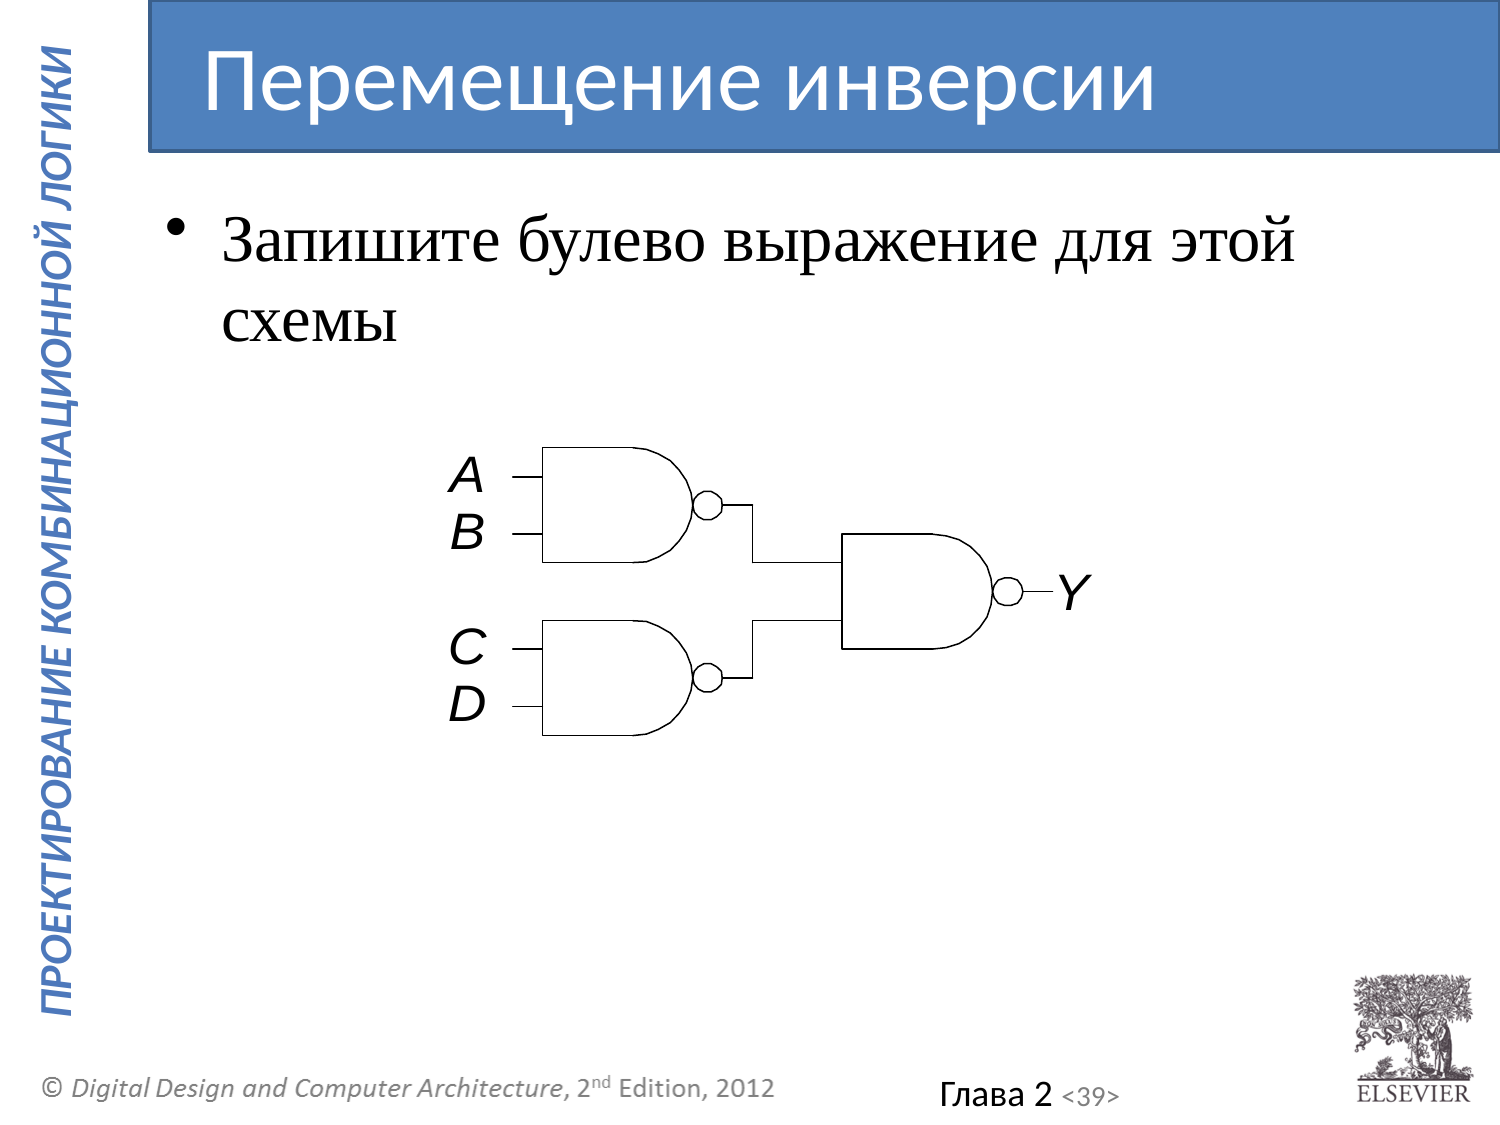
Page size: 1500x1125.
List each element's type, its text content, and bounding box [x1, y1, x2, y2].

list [399, 412, 1138, 771]
text_box Запишите булево выражение для этой схемы [149, 187, 1425, 1038]
picture [0, 0, 1500, 1125]
text_box Перемещение инверсии [187, 11, 1488, 136]
